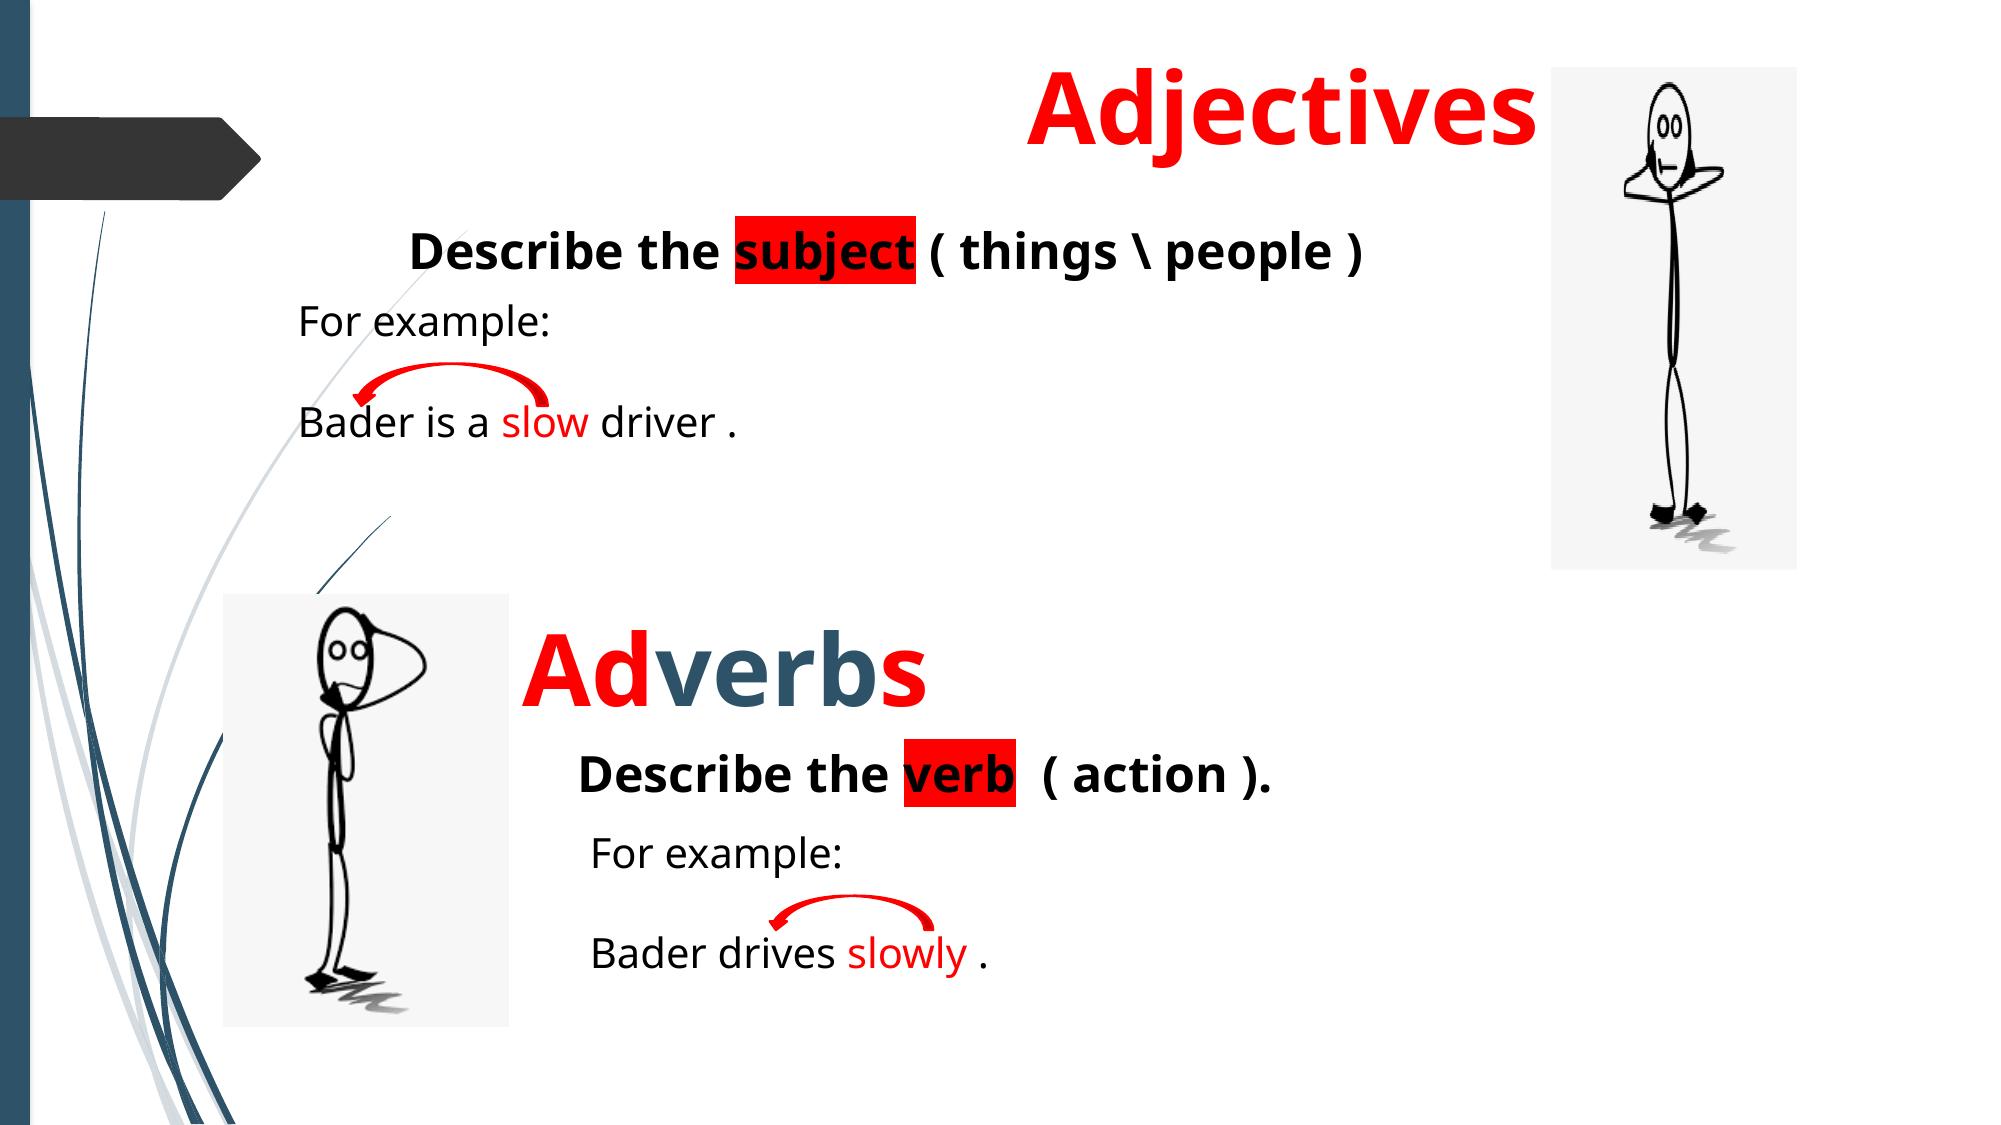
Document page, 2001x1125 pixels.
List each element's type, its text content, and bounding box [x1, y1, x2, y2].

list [223, 594, 509, 1027]
text_box [352, 362, 549, 408]
text_box For example: Bader is a slow driver . [282, 287, 1458, 453]
text_box Adverbs [511, 598, 1188, 734]
text_box Describe the subject ( things \ people ) [393, 212, 1546, 287]
text_box For example: Bader drives slowly . [575, 819, 1750, 985]
text_box [768, 894, 935, 932]
text_box Describe the verb ( action ). [562, 734, 1721, 810]
picture [1551, 67, 1797, 571]
text_box Adjectives [1012, 36, 1693, 172]
